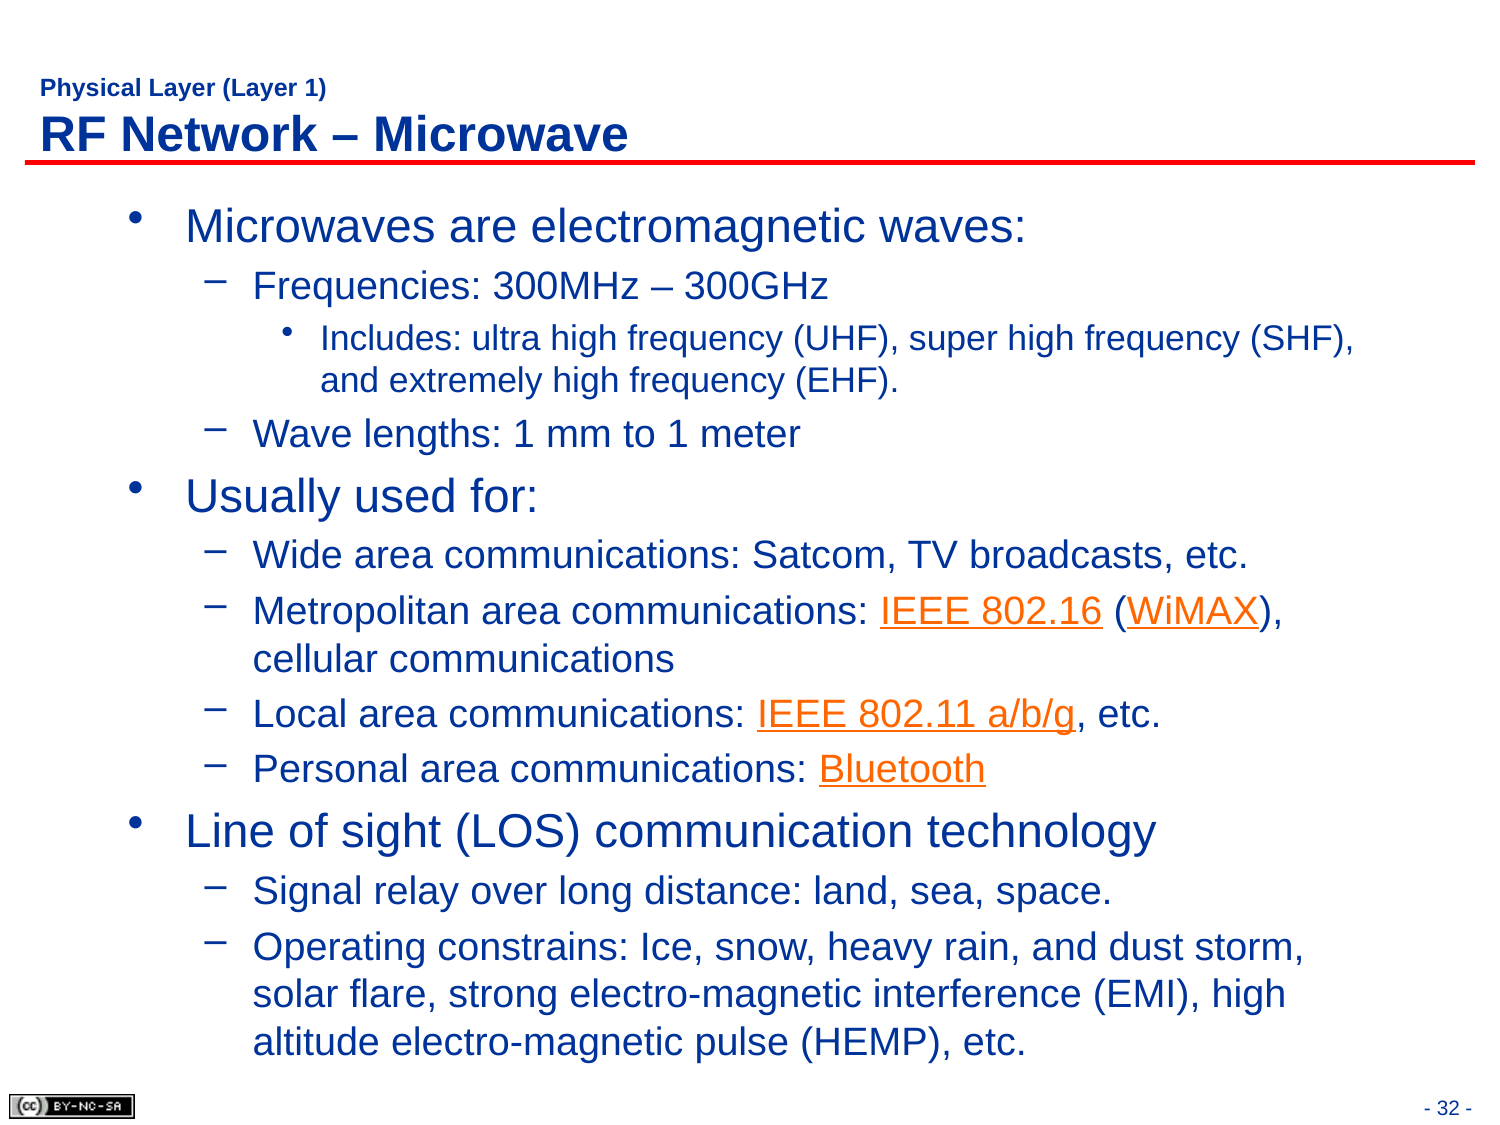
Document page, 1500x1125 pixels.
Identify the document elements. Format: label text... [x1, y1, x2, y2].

picture [9, 1094, 135, 1119]
list Microwaves are electromagnetic waves: Frequencies: 300MHz – 300GHz Includes: ultra high frequency (UHF), super high frequency (SHF), and extremely high frequency (EHF). Wave lengths: 1 mm to 1 meter Usually used for: Wide area communications: Satcom, TV broadcasts, etc. Metropolitan area communications: IEEE 802.16 (WiMAX), cellular communications Local area communications: IEEE 802.11 a/b/g, etc. Personal area communications: Bluetooth Line of sight (LOS) communication technology Signal relay over long distance: land, sea, space. Operating constrains: Ice, snow, heavy rain, and dust storm, solar flare, strong electro-magnetic interference (EMI), high altitude electro-magnetic pulse (HEMP), etc. [112, 187, 1388, 1076]
slide_number - 32 - [1287, 1087, 1488, 1125]
title Physical Layer (Layer 1) RF Network – Microwave [24, 0, 1476, 169]
